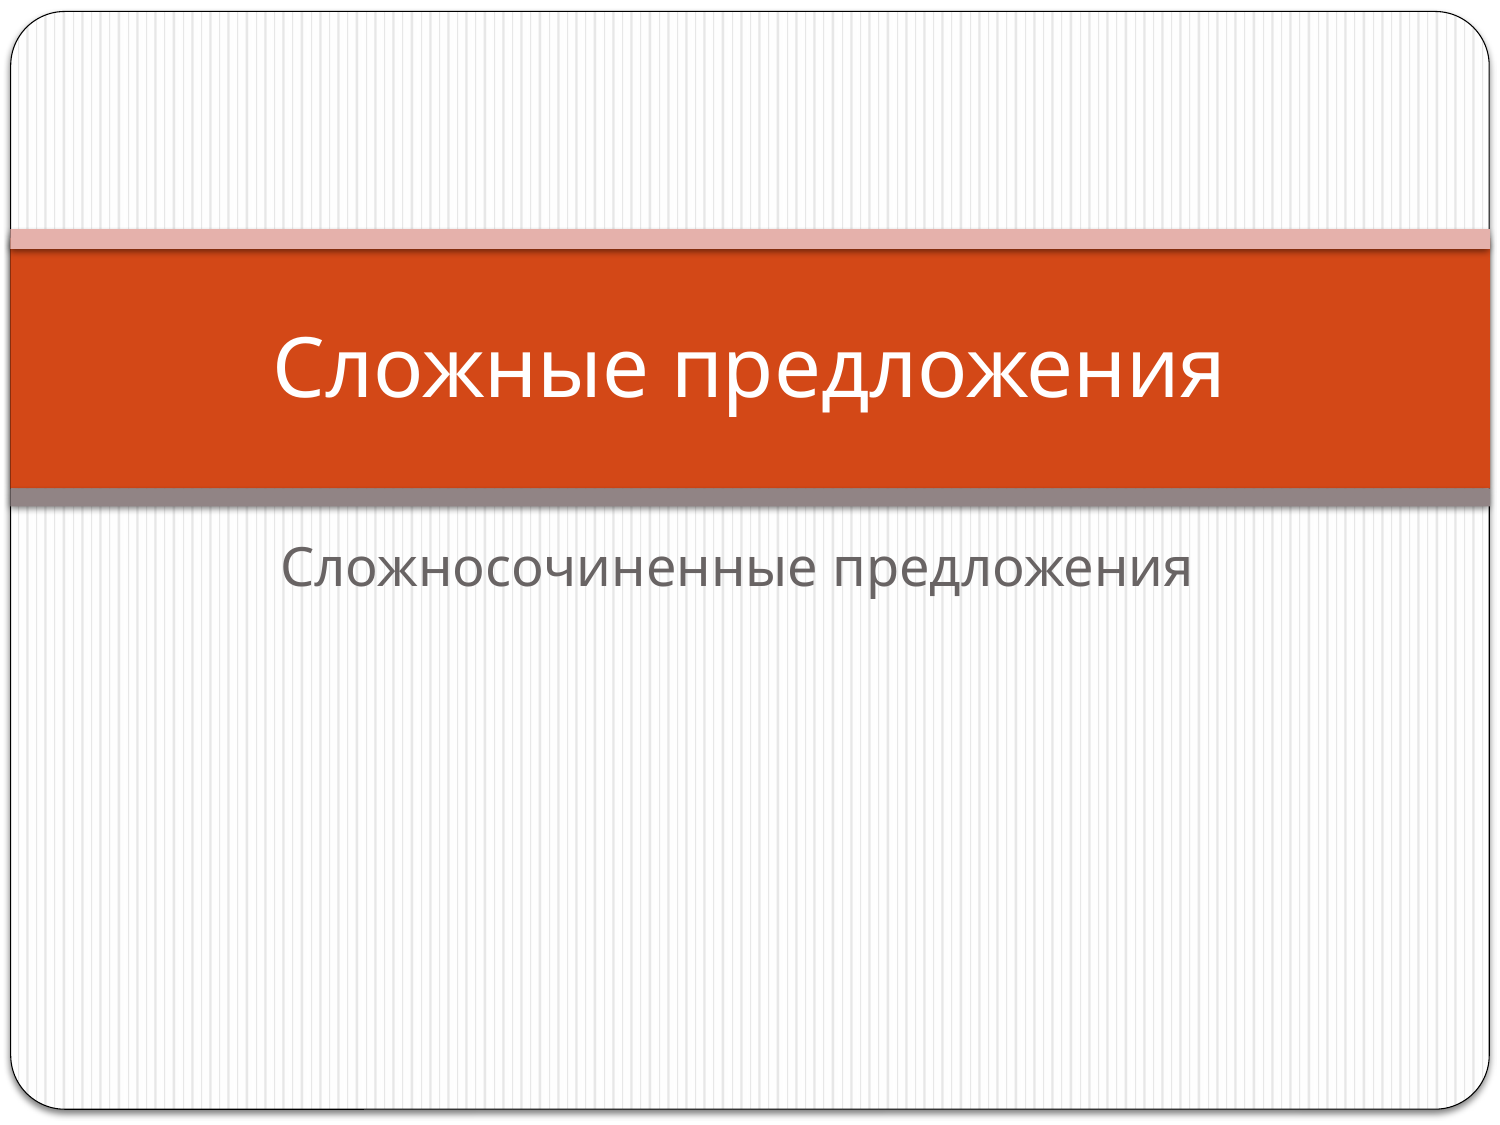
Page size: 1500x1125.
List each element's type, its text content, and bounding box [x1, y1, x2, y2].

title Сложные предложения [75, 247, 1425, 489]
subtitle Сложносочиненные предложения [212, 525, 1263, 788]
